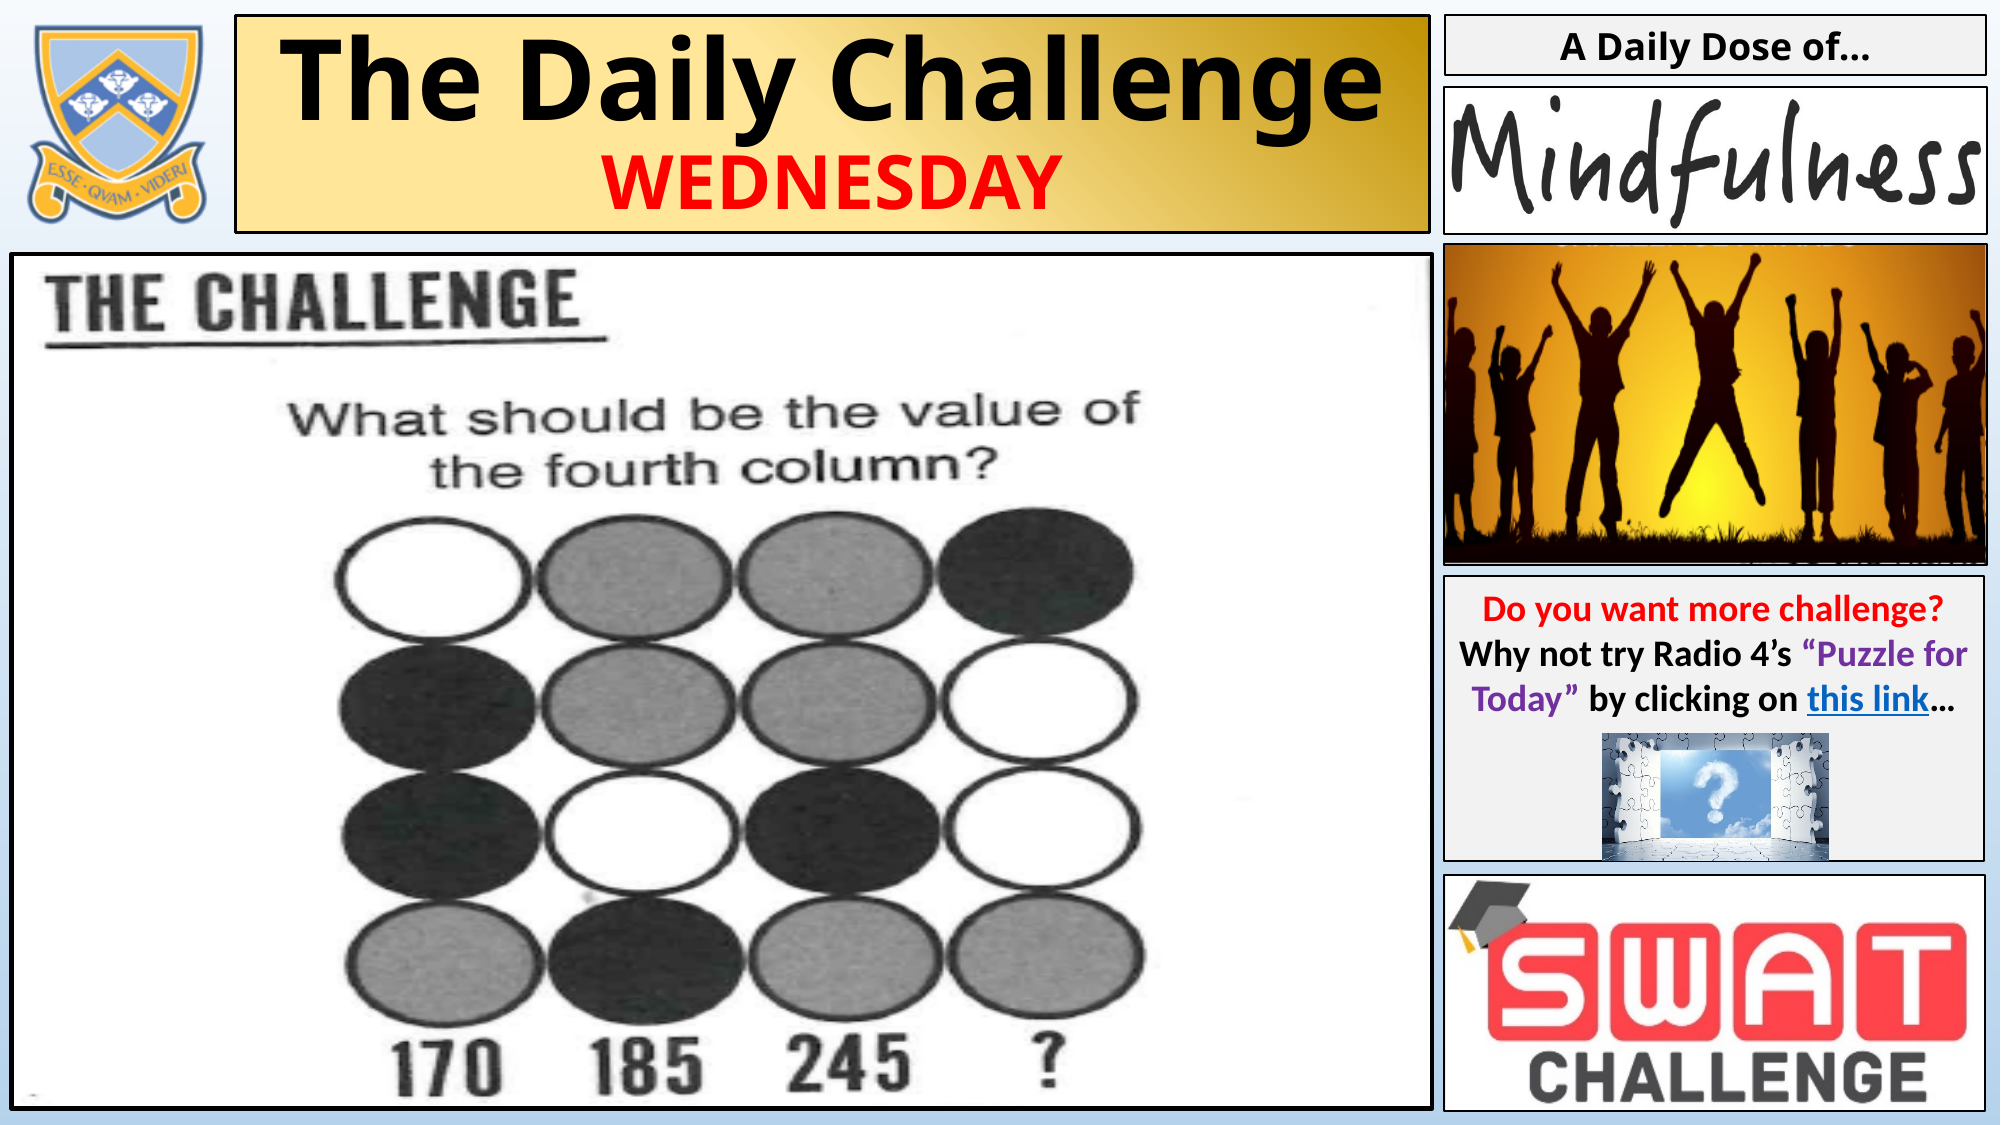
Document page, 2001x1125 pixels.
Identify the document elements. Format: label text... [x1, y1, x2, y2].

picture [1445, 87, 1987, 233]
text_box A Daily Dose of… [1445, 15, 1987, 76]
picture [1602, 733, 1829, 861]
picture [1445, 876, 1985, 1110]
picture [1445, 244, 1987, 565]
title The Daily Challenge WEDNESDAY [235, 15, 1430, 233]
picture [13, 256, 1430, 1107]
text_box Do you want more challenge? Why not try Radio 4’s “Puzzle for Today” by clicking on this link… [1443, 576, 1985, 862]
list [13, 16, 221, 234]
